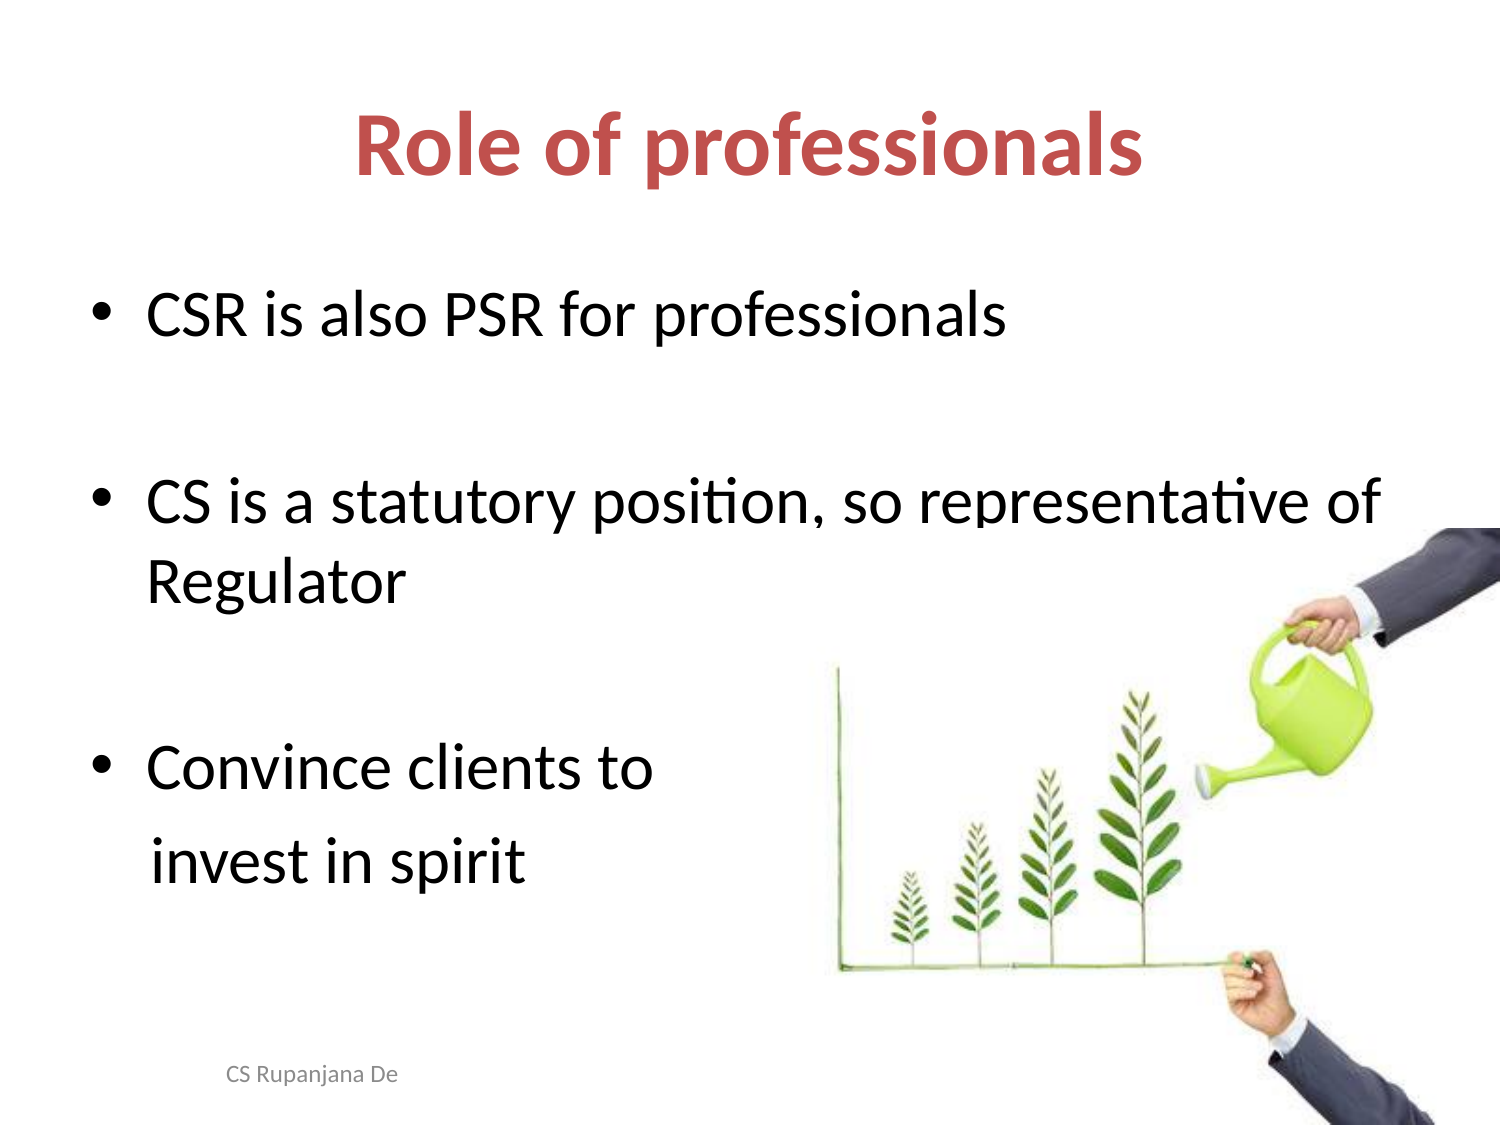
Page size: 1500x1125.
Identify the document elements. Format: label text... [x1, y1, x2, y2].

footer CS Rupanjana De [75, 1042, 550, 1103]
title Role of professionals [75, 45, 1425, 233]
list CSR is also PSR for professionals CS is a statutory position, so representative of Regulator Convince clients to invest in spirit [75, 262, 1425, 1005]
picture [661, 528, 1500, 1125]
